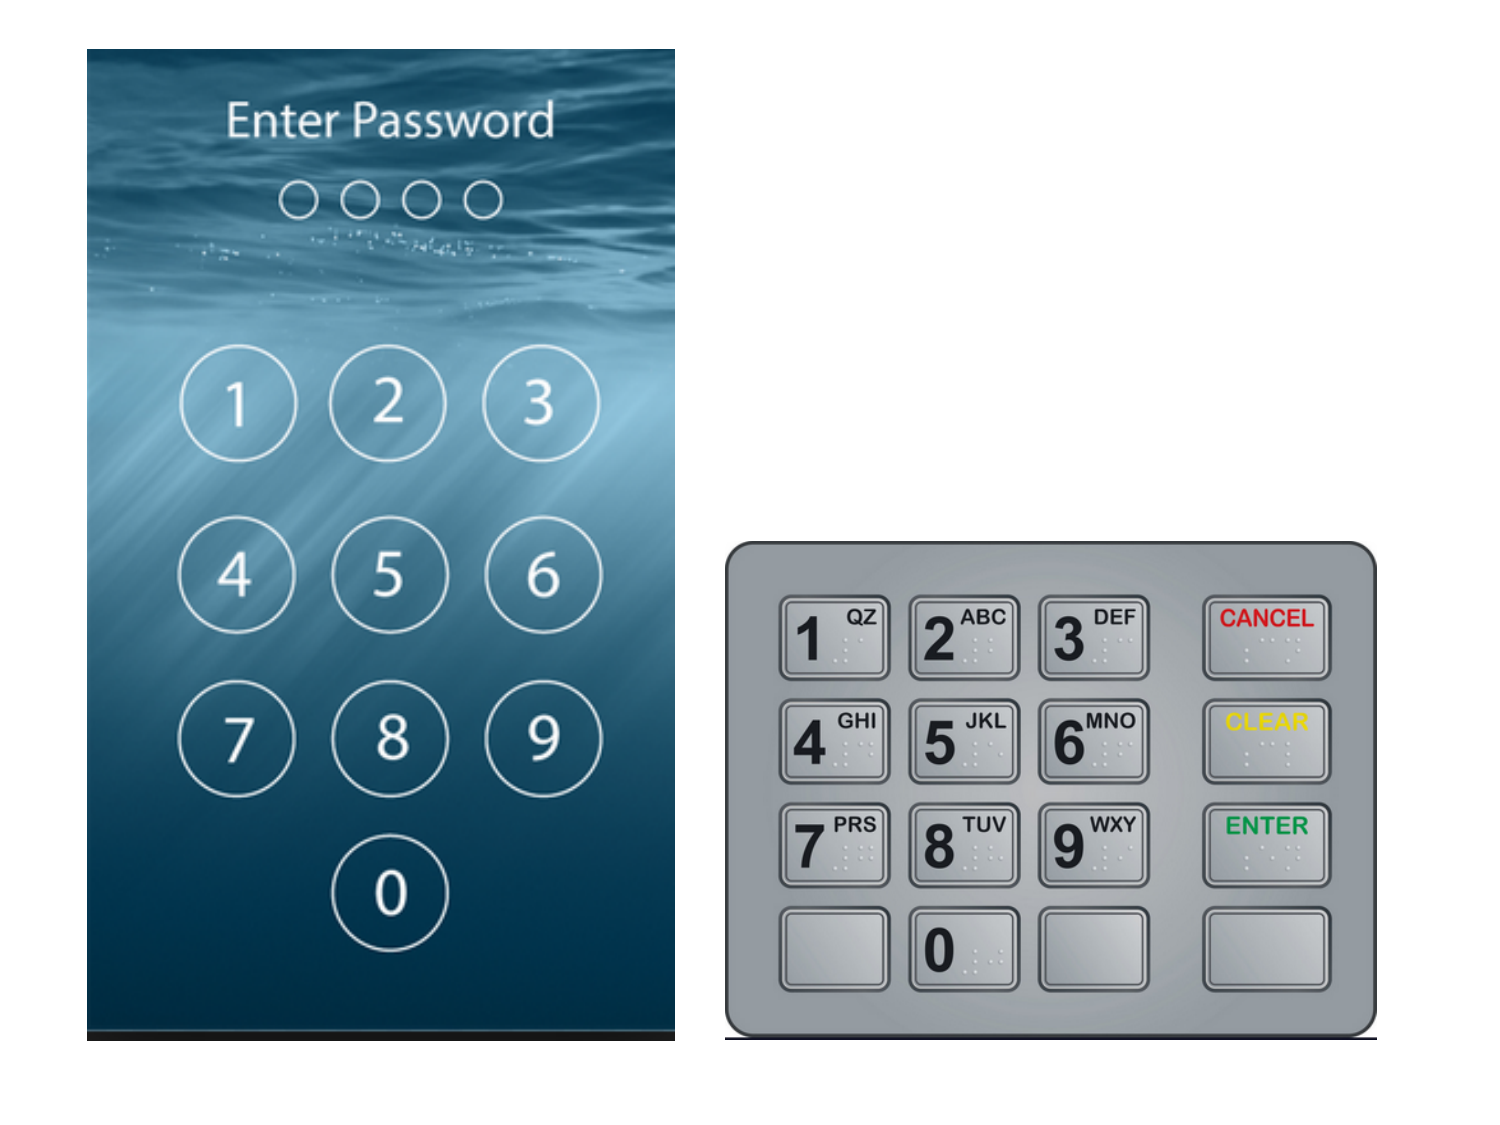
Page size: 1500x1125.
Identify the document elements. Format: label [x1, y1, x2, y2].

picture [87, 48, 676, 954]
picture [724, 540, 1377, 1040]
picture [87, 1027, 676, 1041]
